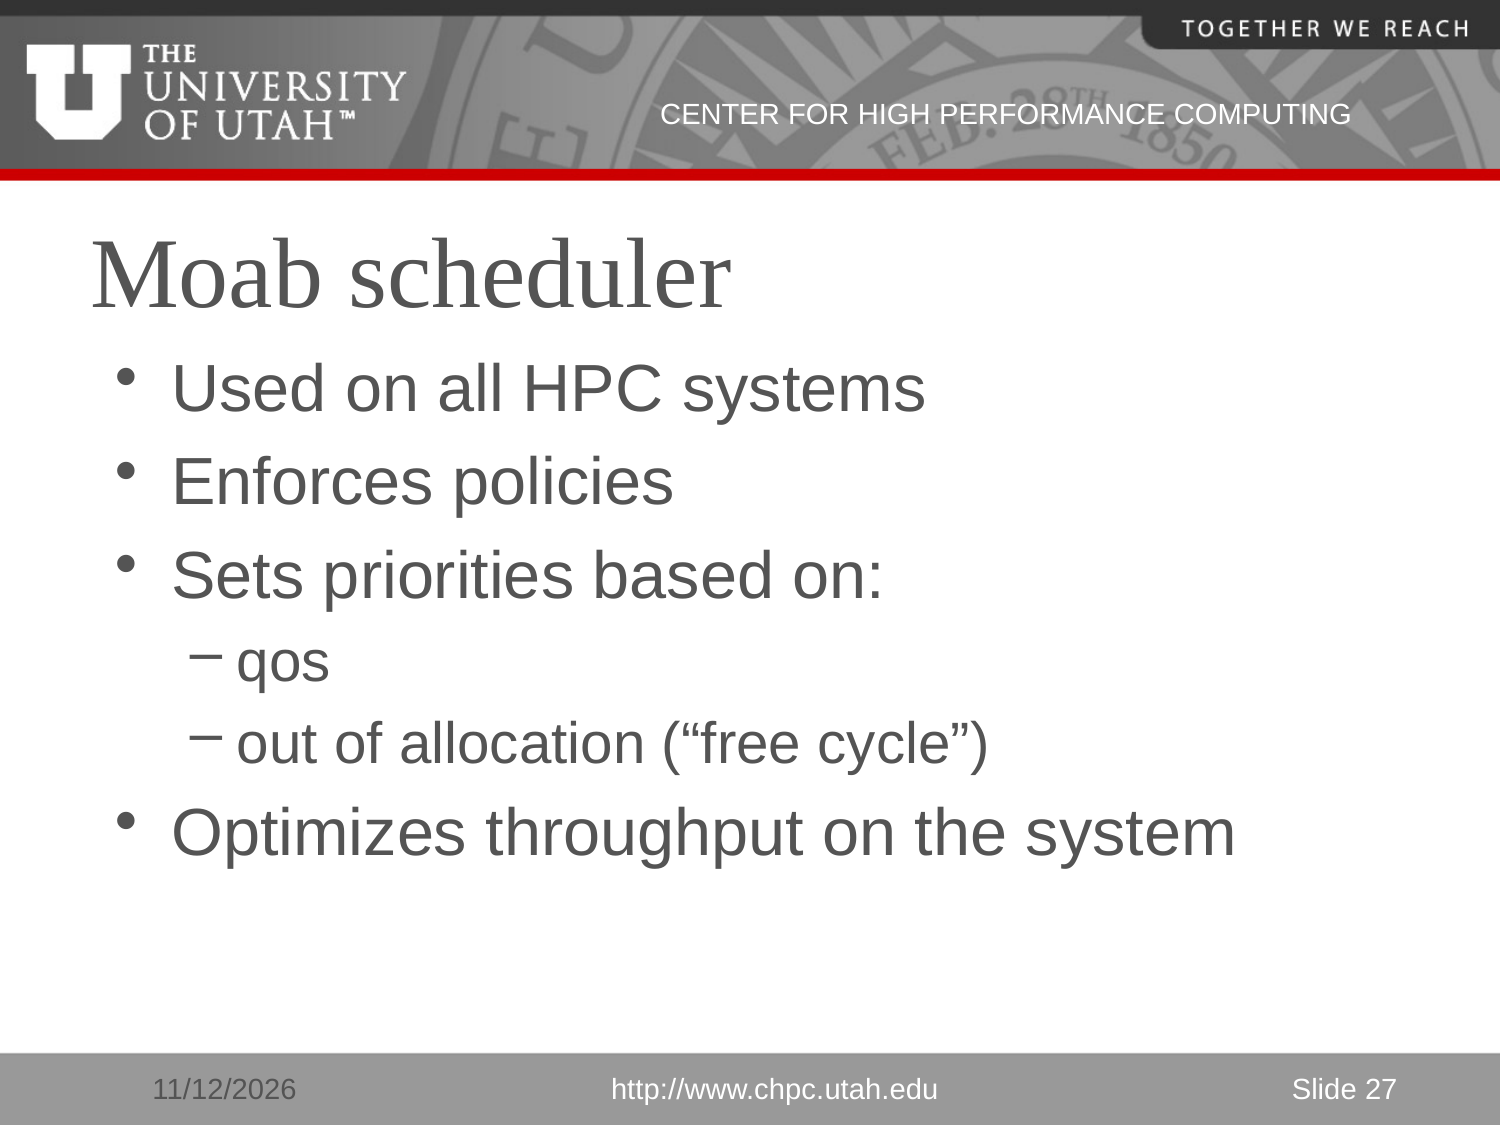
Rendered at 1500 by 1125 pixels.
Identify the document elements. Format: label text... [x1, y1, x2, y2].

footer http://www.chpc.utah.edu [537, 1062, 1013, 1101]
title Moab scheduler [74, 199, 1413, 326]
list Used on all HPC systems Enforces policies Sets priorities based on: qos out of allocation (“free cycle”) Optimizes throughput on the system [99, 337, 1376, 1001]
slide_number Slide 27 [1099, 1062, 1413, 1101]
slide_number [137, 1062, 451, 1101]
picture [0, 0, 1500, 1125]
